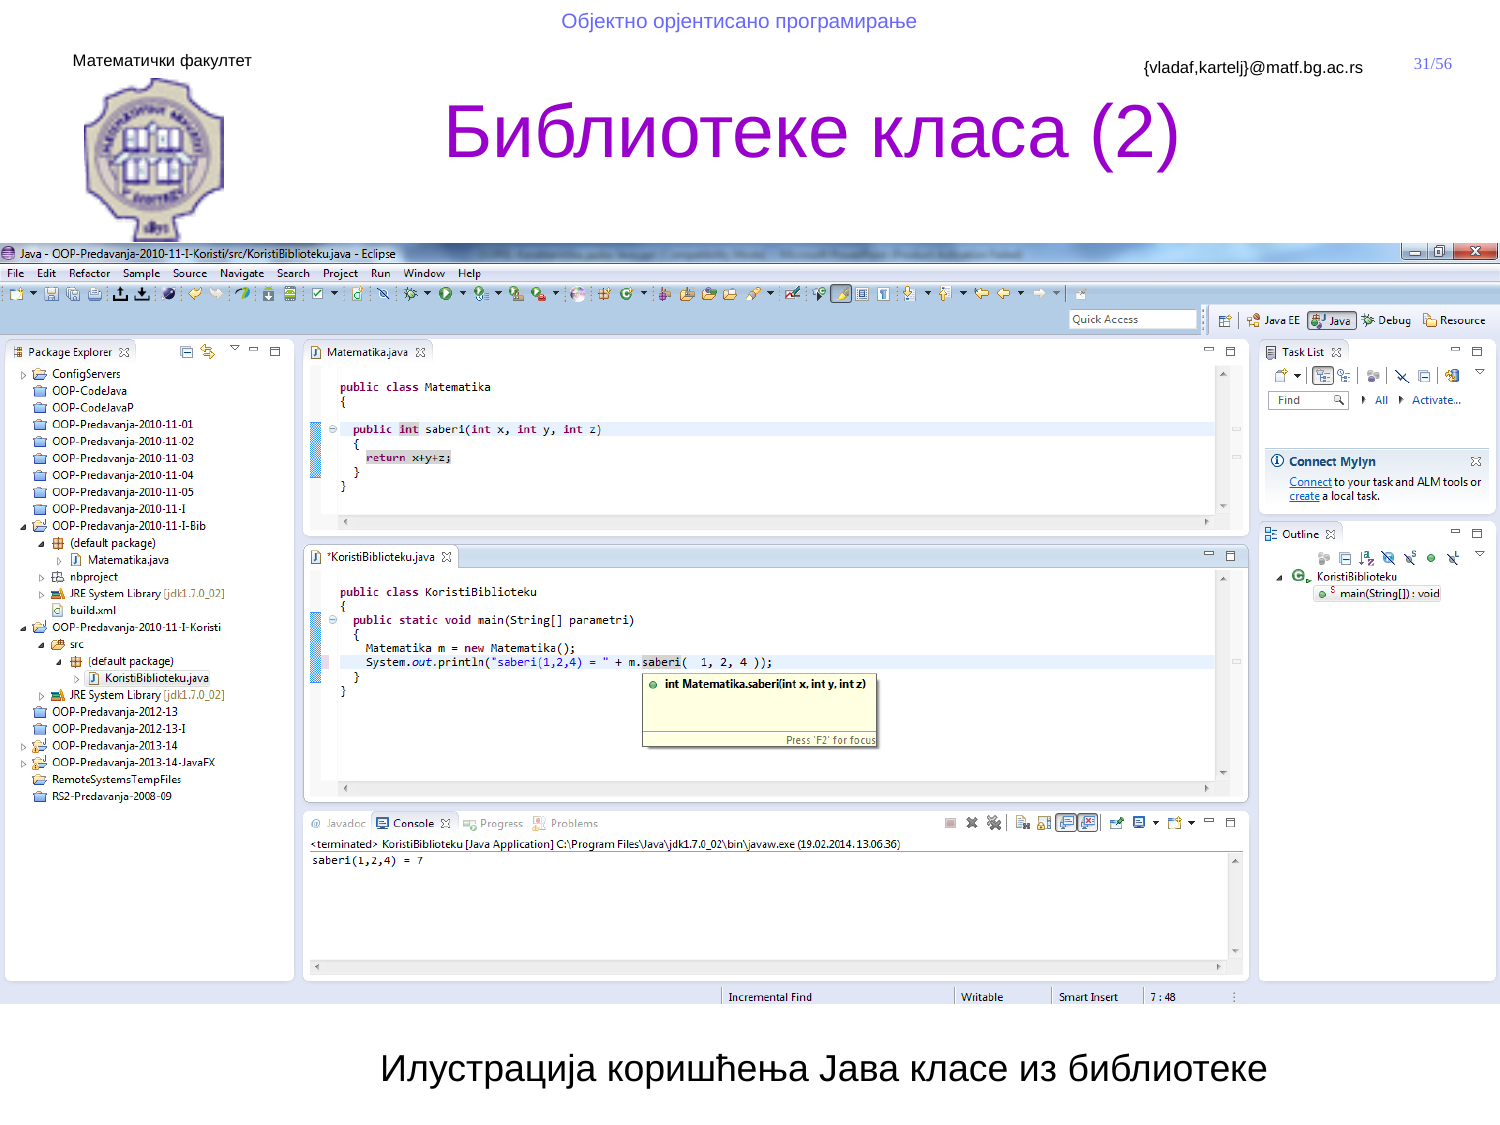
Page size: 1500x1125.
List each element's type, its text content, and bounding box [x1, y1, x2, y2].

text_box Илустрација коришћења Јава класе из библиотеке [365, 1036, 1284, 1097]
picture [0, 243, 1500, 1005]
picture [84, 78, 224, 242]
text_box Библиотеке класа (2) [187, 74, 1438, 180]
